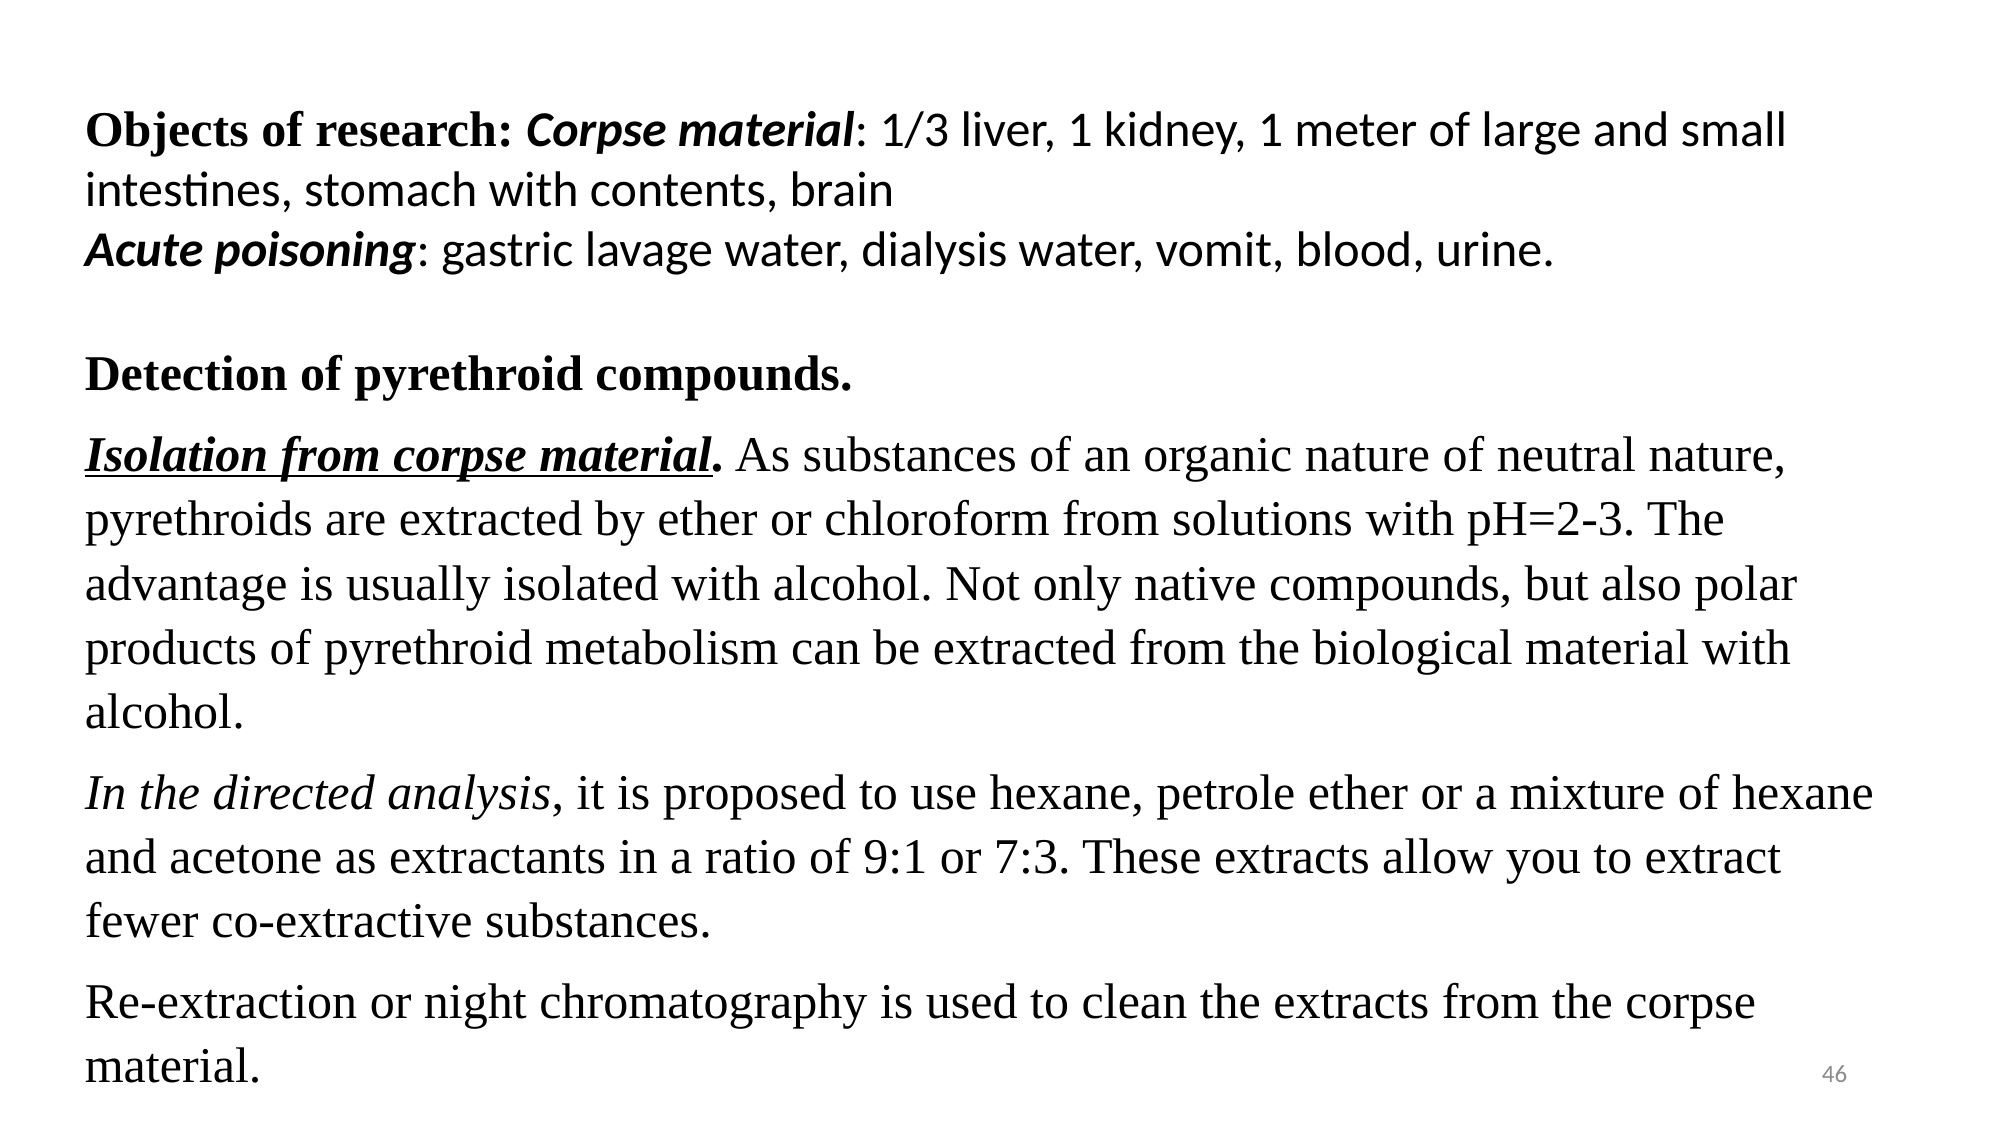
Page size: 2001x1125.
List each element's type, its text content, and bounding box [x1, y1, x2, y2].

text_box Objects of research: Corpse material: 1/3 liver, 1 kidney, 1 meter of large and small intestines, stomach with contents, brain Acute poisoning: gastric lavage water, dialysis water, vomit, blood, urine. Detection of pyrethroid compounds. Isolation from corpse material. As substances of an organic nature of neutral nature, pyrethroids are extracted by ether or chloroform from solutions with pH=2-3. The advantage is usually isolated with alcohol. Not only native compounds, but also polar products of pyrethroid metabolism can be extracted from the biological material with alcohol. In the directed analysis, it is proposed to use hexane, petrole ether or a mixture of hexane and acetone as extractants in a ratio of 9:1 or 7:3. These extracts allow you to extract fewer co-extractive substances. Re-extraction or night chromatography is used to clean the extracts from the corpse material. [69, 89, 1890, 1100]
